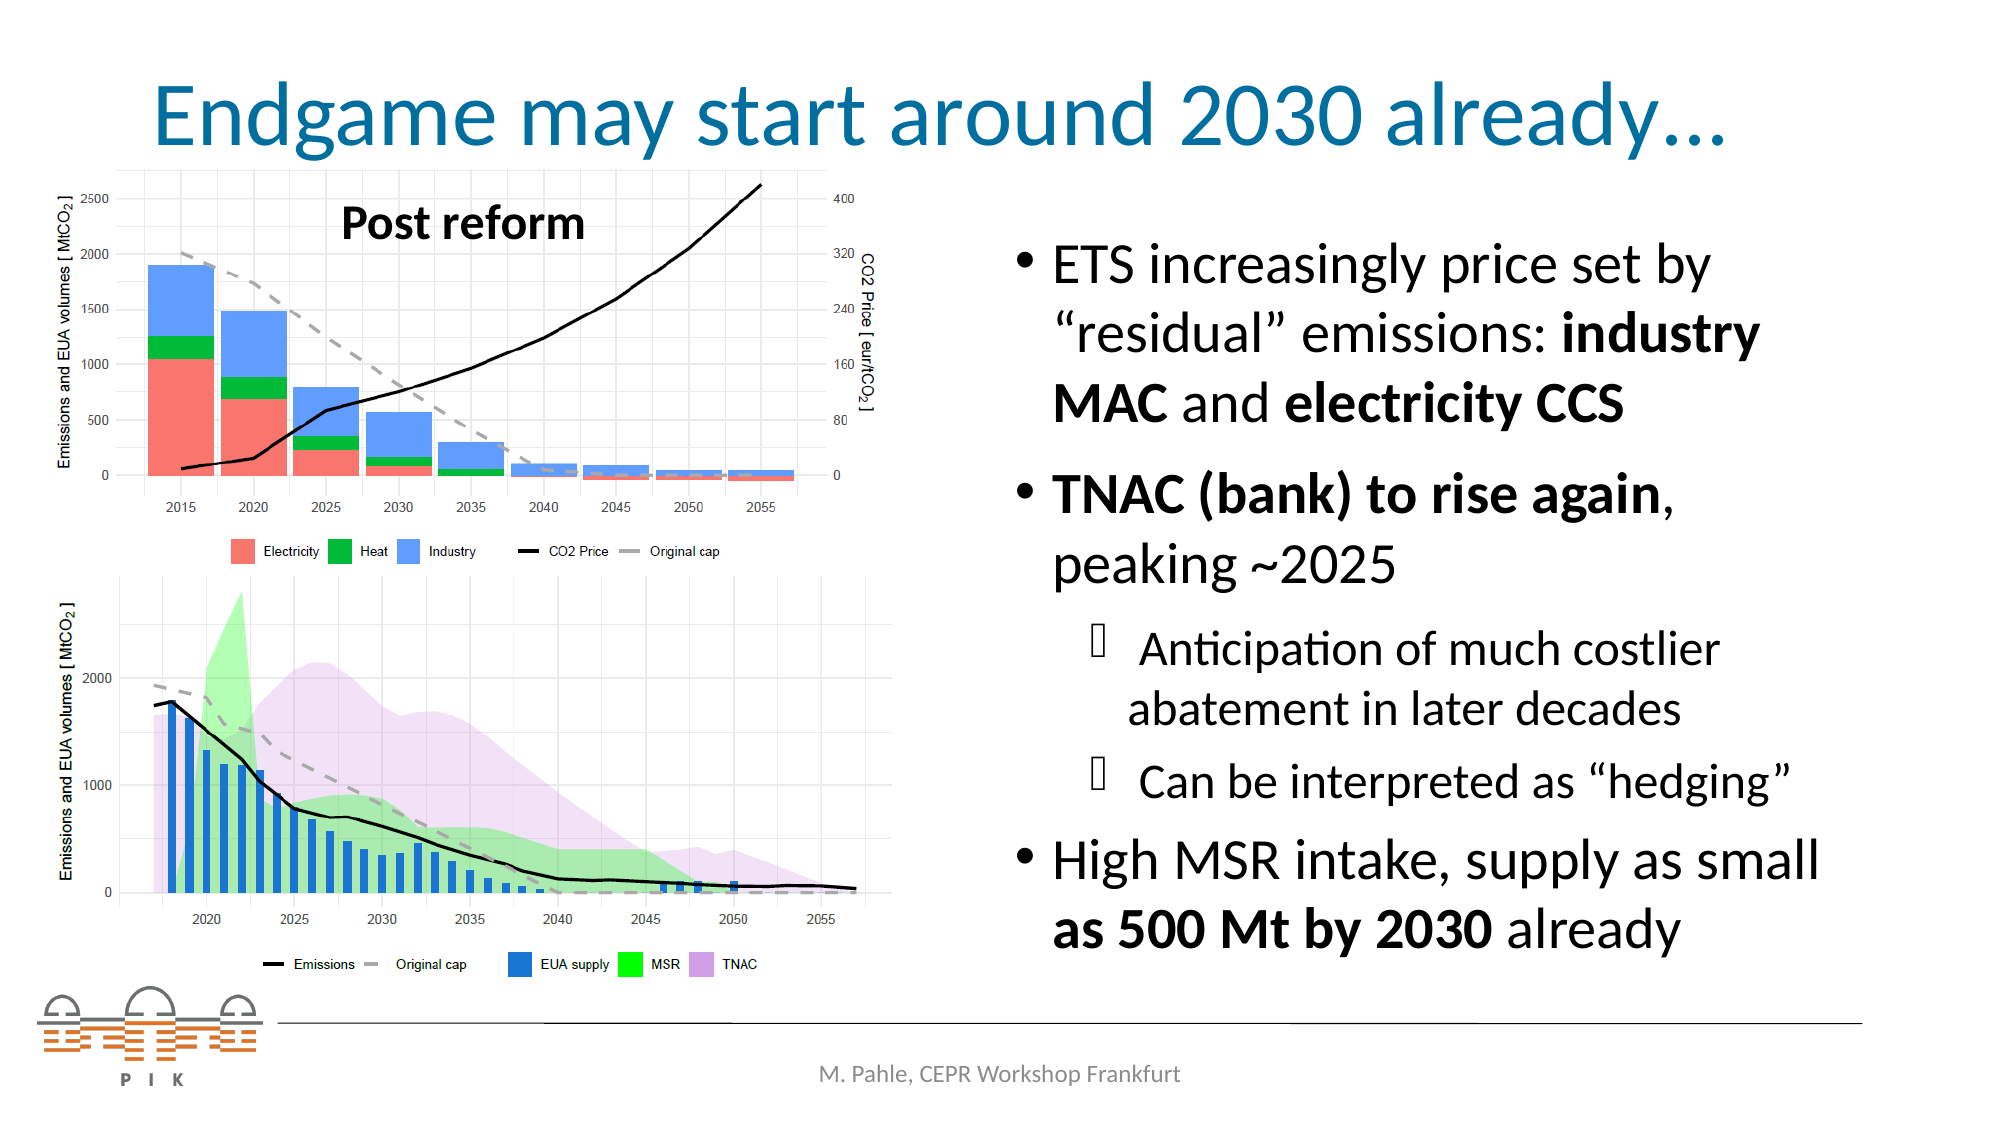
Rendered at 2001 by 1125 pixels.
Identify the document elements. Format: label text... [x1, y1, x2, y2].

title Endgame may start around 2030 already... [137, 22, 1863, 209]
picture [53, 162, 897, 983]
picture [37, 986, 263, 1086]
footer M. Pahle, CEPR Workshop Frankfurt [662, 1042, 1338, 1103]
list ETS increasingly price set by “residual” emissions: industry MAC and electricity CCS TNAC (bank) to rise again, peaking ~2025 Anticipation of much costlier abatement in later decades Can be interpreted as “hedging” High MSR intake, supply as small as 500 Mt by 2030 already [999, 217, 1863, 977]
